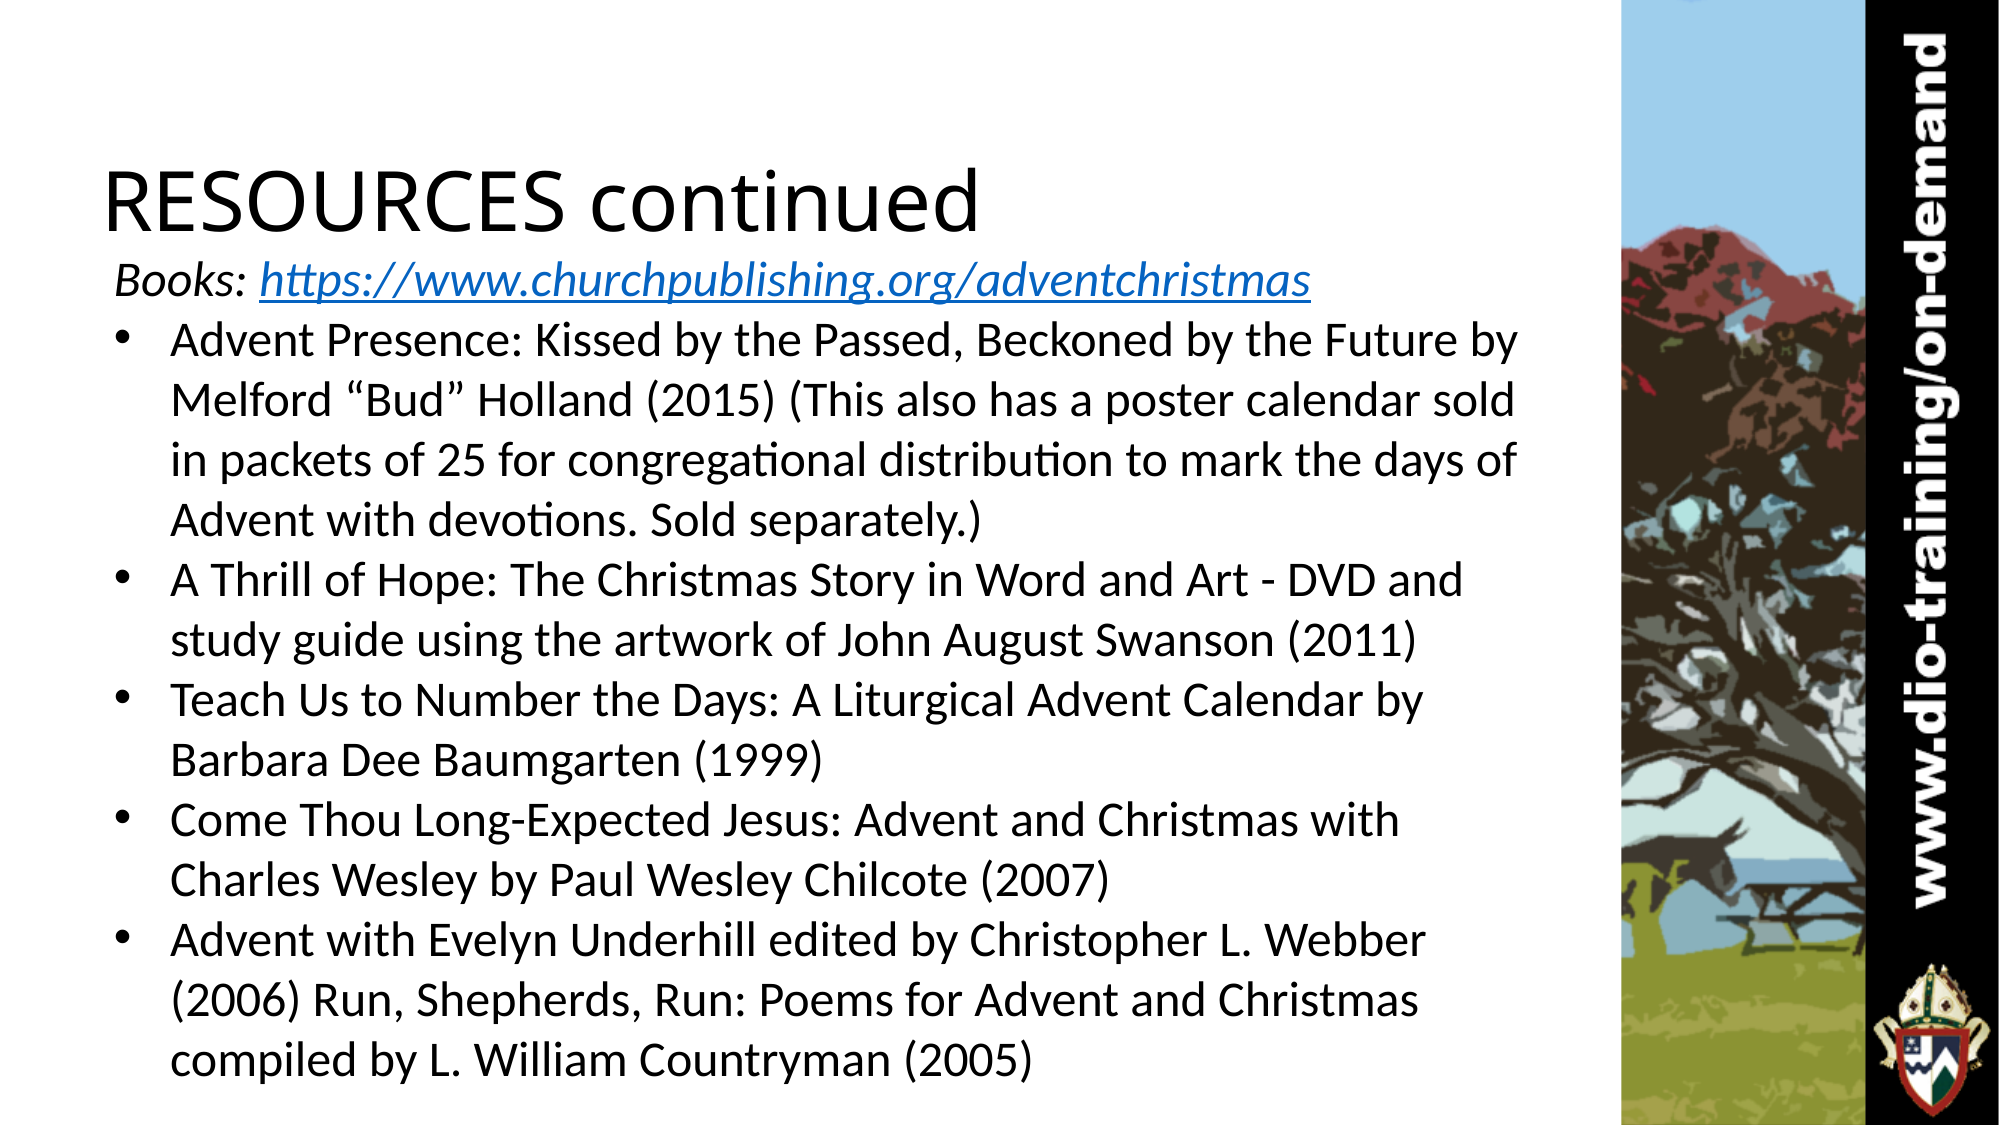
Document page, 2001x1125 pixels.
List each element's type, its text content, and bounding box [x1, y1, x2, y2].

text_box RESOURCES continued [86, 140, 1621, 256]
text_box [1621, 0, 2000, 1125]
text_box Books: https://www.churchpublishing.org/adventchristmas Advent Presence: Kissed by the Passed, Beckoned by the Future by Melford “Bud” Holland (2015) (This also has a poster calendar sold in packets of 25 for congregational distribution to mark the days of Advent with devotions. Sold separately.) A Thrill of Hope: The Christmas Story in Word and Art - DVD and study guide using the artwork of John August Swanson (2011) Teach Us to Number the Days: A Liturgical Advent Calendar by Barbara Dee Baumgarten (1999) Come Thou Long-Expected Jesus: Advent and Christmas with Charles Wesley by Paul Wesley Chilcote (2007) Advent with Evelyn Underhill edited by Christopher L. Webber (2006) Run, Shepherds, Run: Poems for Advent and Christmas compiled by L. William Countryman (2005) [24, 238, 1559, 1125]
